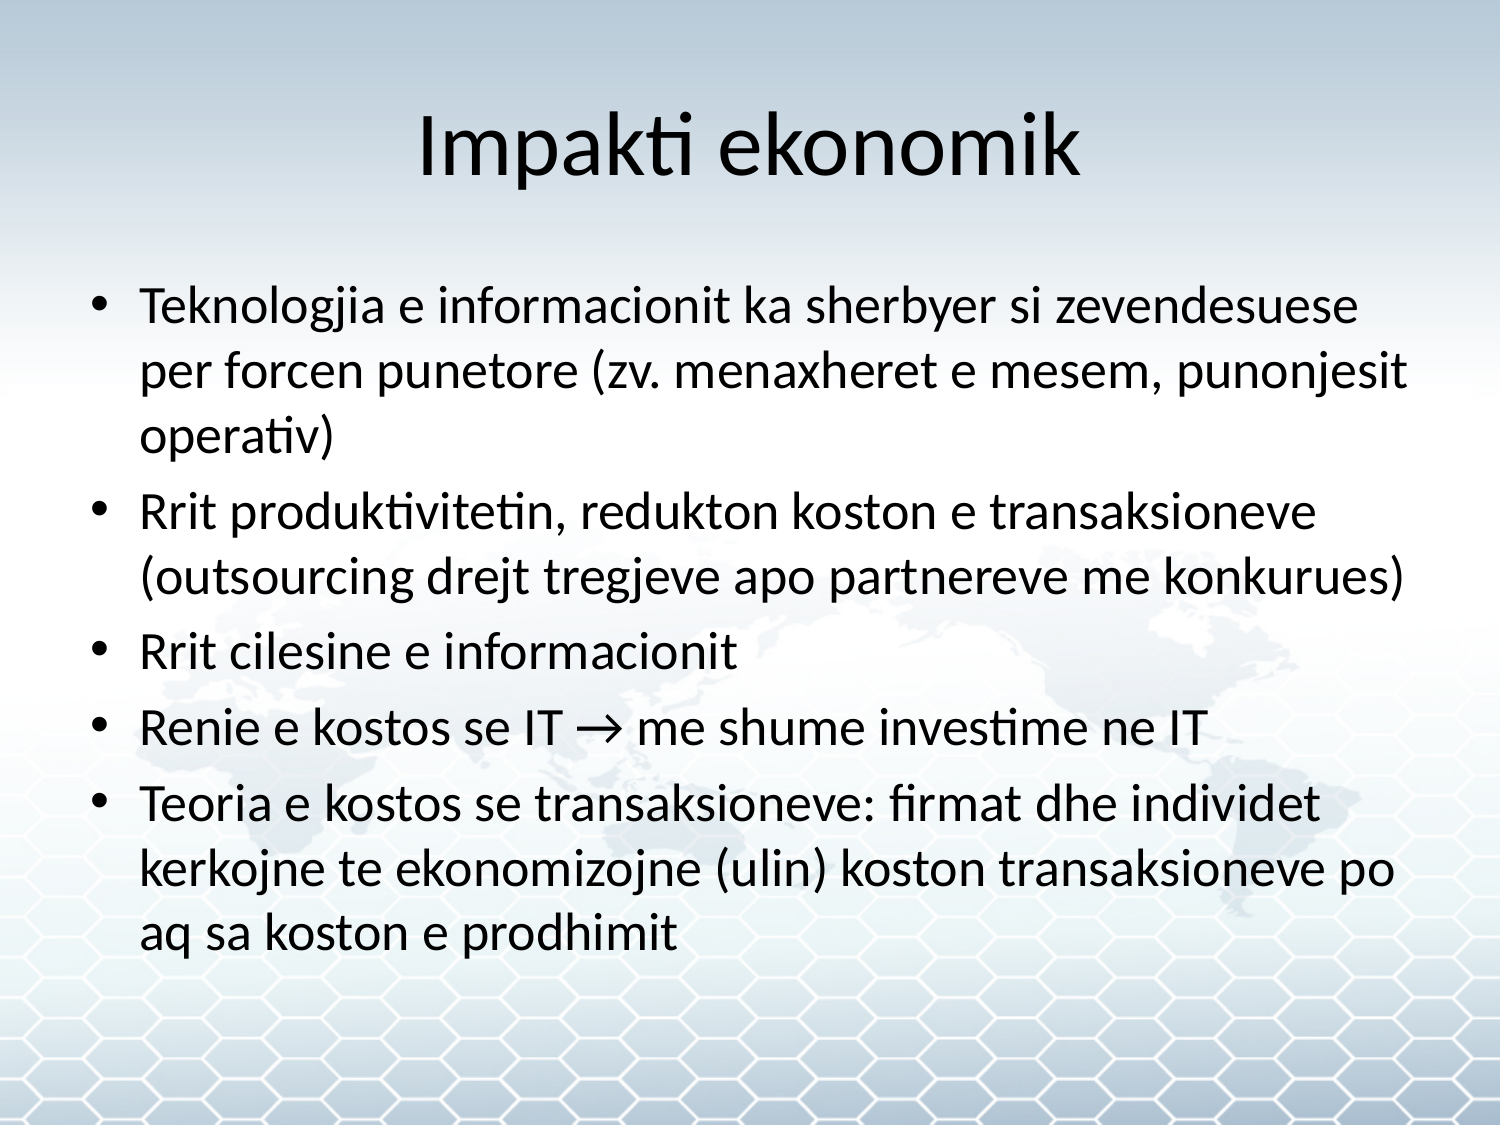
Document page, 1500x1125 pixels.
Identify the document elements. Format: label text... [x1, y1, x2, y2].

picture [0, 0, 1500, 1125]
title Impakti ekonomik [75, 45, 1425, 233]
list Teknologjia e informacionit ka sherbyer si zevendesuese per forcen punetore (zv. menaxheret e mesem, punonjesit operativ) Rrit produktivitetin, redukton koston e transaksioneve (outsourcing drejt tregjeve apo partnereve me konkurues) Rrit cilesine e informacionit Renie e kostos se IT → me shume investime ne IT Teoria e kostos se transaksioneve: firmat dhe individet kerkojne te ekonomizojne (ulin) koston transaksioneve po aq sa koston e prodhimit [75, 262, 1425, 1005]
